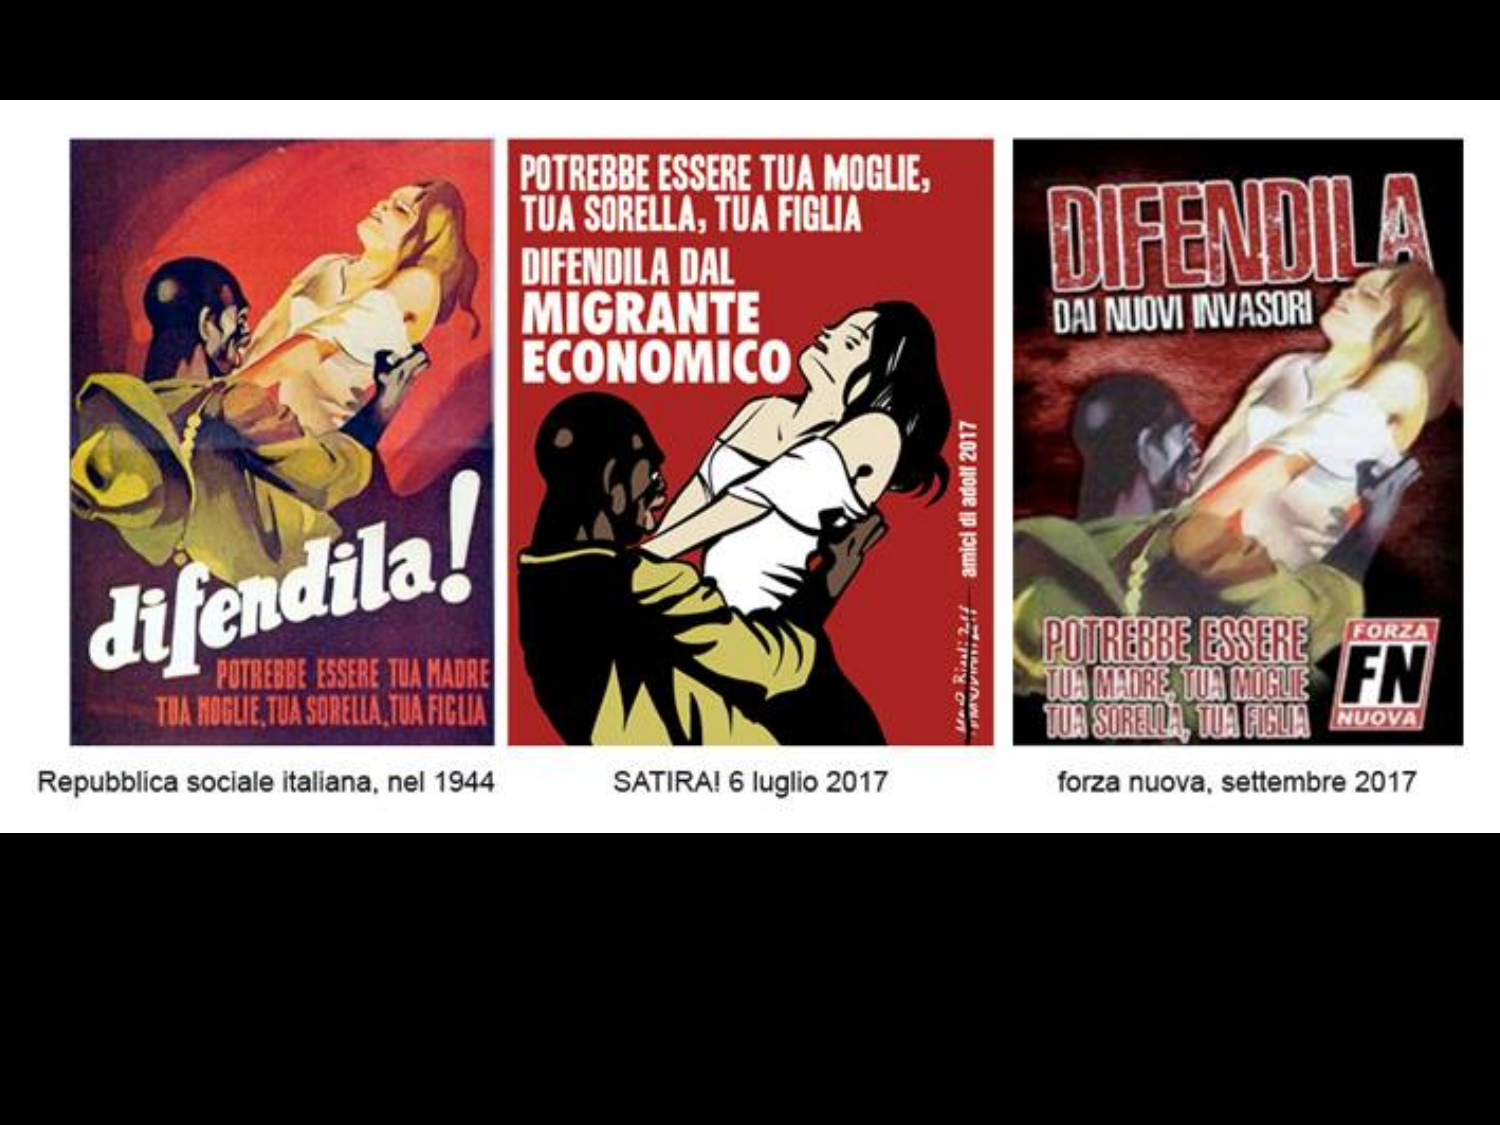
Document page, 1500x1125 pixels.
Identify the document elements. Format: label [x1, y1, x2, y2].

picture [0, 100, 1500, 834]
